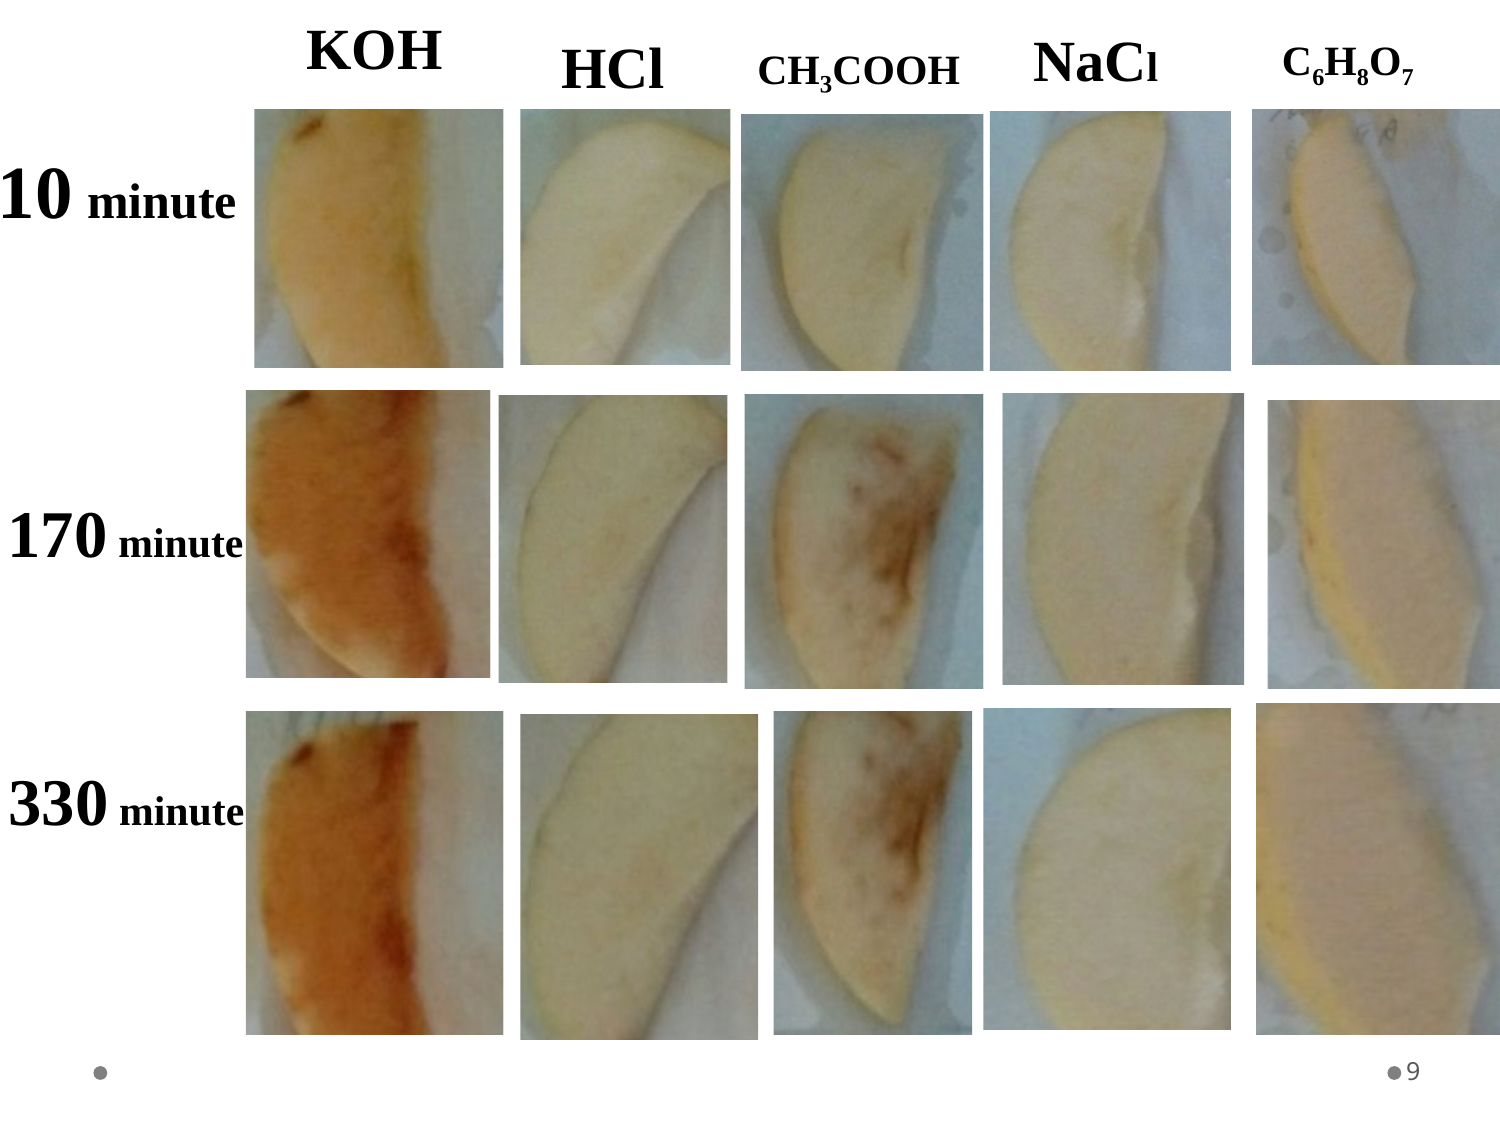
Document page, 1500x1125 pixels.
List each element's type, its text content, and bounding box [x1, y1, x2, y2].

picture [249, 109, 509, 368]
picture [212, 703, 1500, 1040]
text_box CH₃COOH [742, 36, 976, 101]
text_box 330 minute [0, 751, 207, 847]
picture [224, 390, 1500, 689]
text_box HCl [546, 23, 681, 107]
picture [989, 110, 1232, 371]
slide_number 9 [1401, 1042, 1494, 1103]
picture [1251, 109, 1500, 365]
picture [740, 114, 984, 371]
text_box KOH [291, 4, 458, 90]
text_box 10 minute [0, 136, 244, 241]
text_box 170 minute [0, 483, 219, 579]
text_box C6H8O7 [1267, 25, 1477, 98]
text_box NaCl [1018, 15, 1174, 101]
picture [520, 108, 731, 365]
